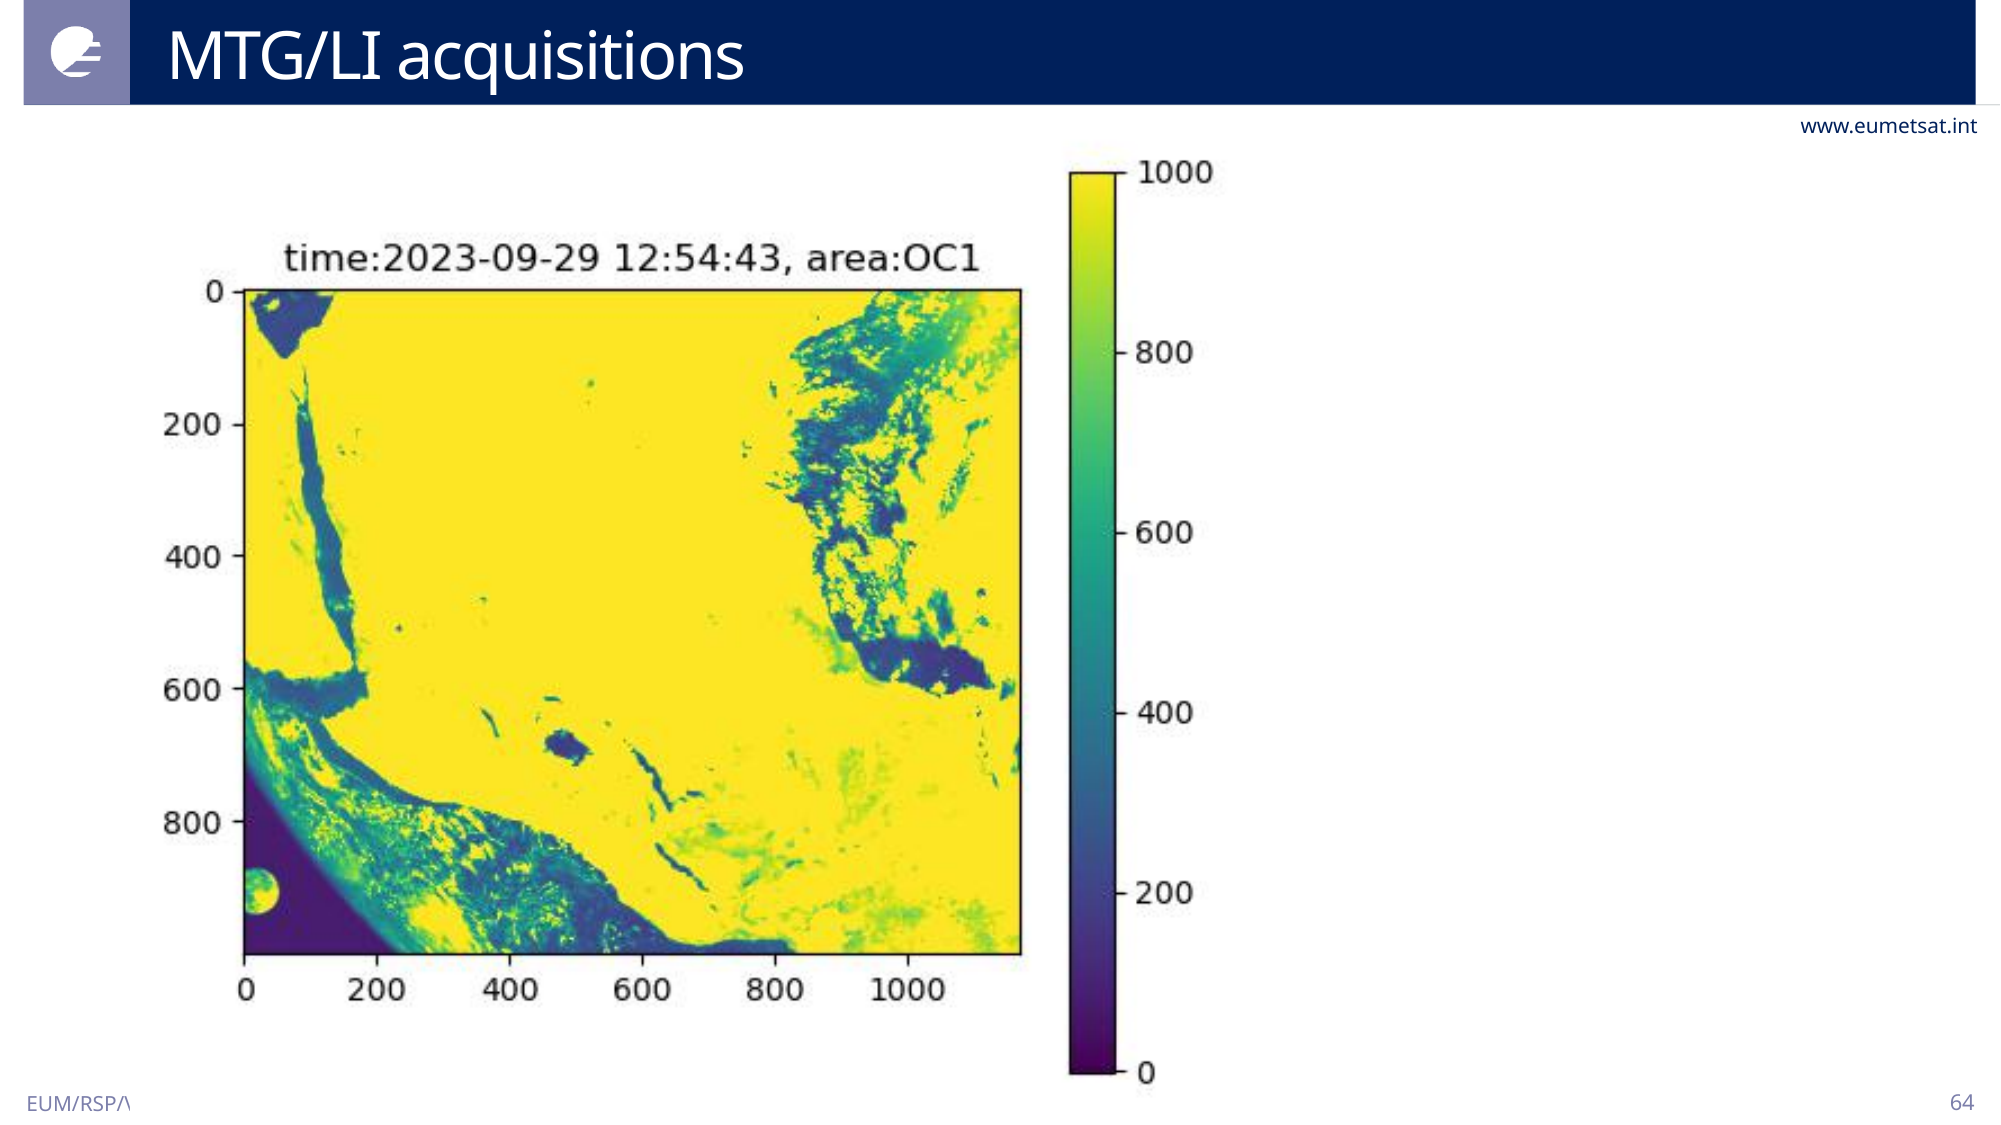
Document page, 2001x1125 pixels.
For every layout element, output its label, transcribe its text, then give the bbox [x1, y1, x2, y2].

picture [34, 13, 114, 93]
picture [129, 128, 1244, 1125]
title MTG/LI acquisitions [129, 0, 2000, 106]
